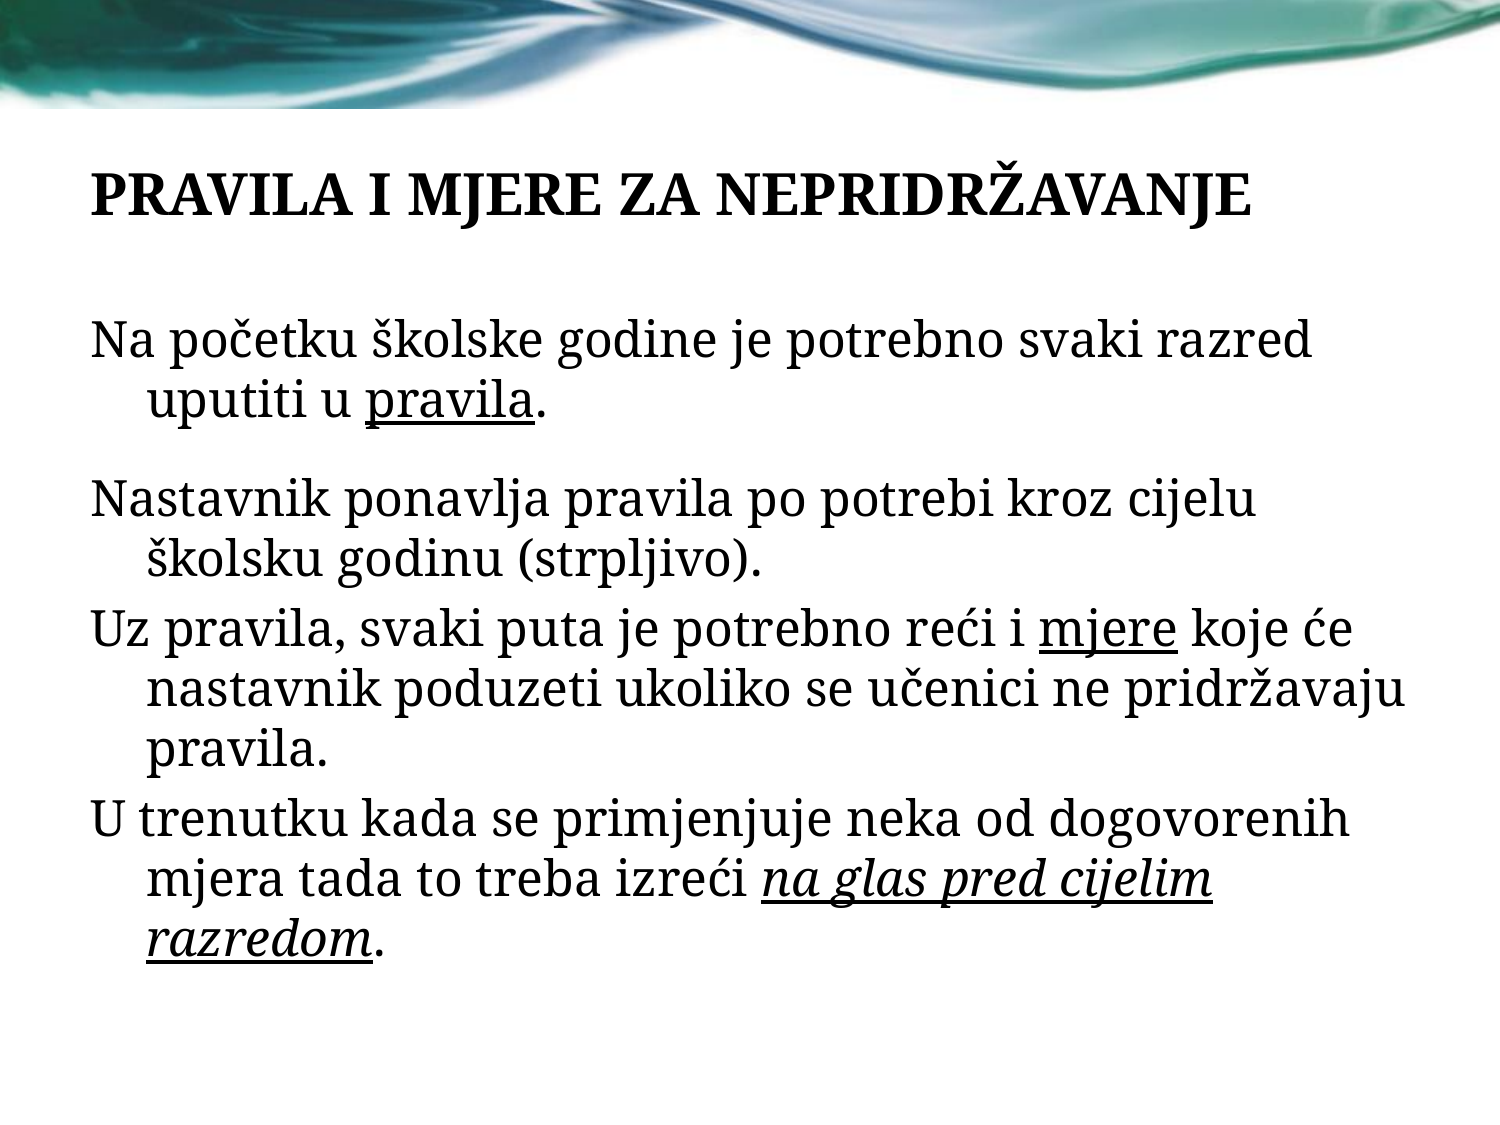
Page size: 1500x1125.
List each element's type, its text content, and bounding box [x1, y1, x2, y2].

picture [0, 0, 1500, 109]
list Na početku školske godine je potrebno svaki razred uputiti u pravila. Nastavnik ponavlja pravila po potrebi kroz cijelu školsku godinu (strpljivo). Uz pravila, svaki puta je potrebno reći i mjere koje će nastavnik poduzeti ukoliko se učenici ne pridržavaju pravila. U trenutku kada se primjenjuje neka od dogovorenih mjera tada to treba izreći na glas pred cijelim razredom. [74, 299, 1426, 1006]
title PRAVILA I MJERE ZA NEPRIDRŽAVANJE [74, 149, 1426, 299]
